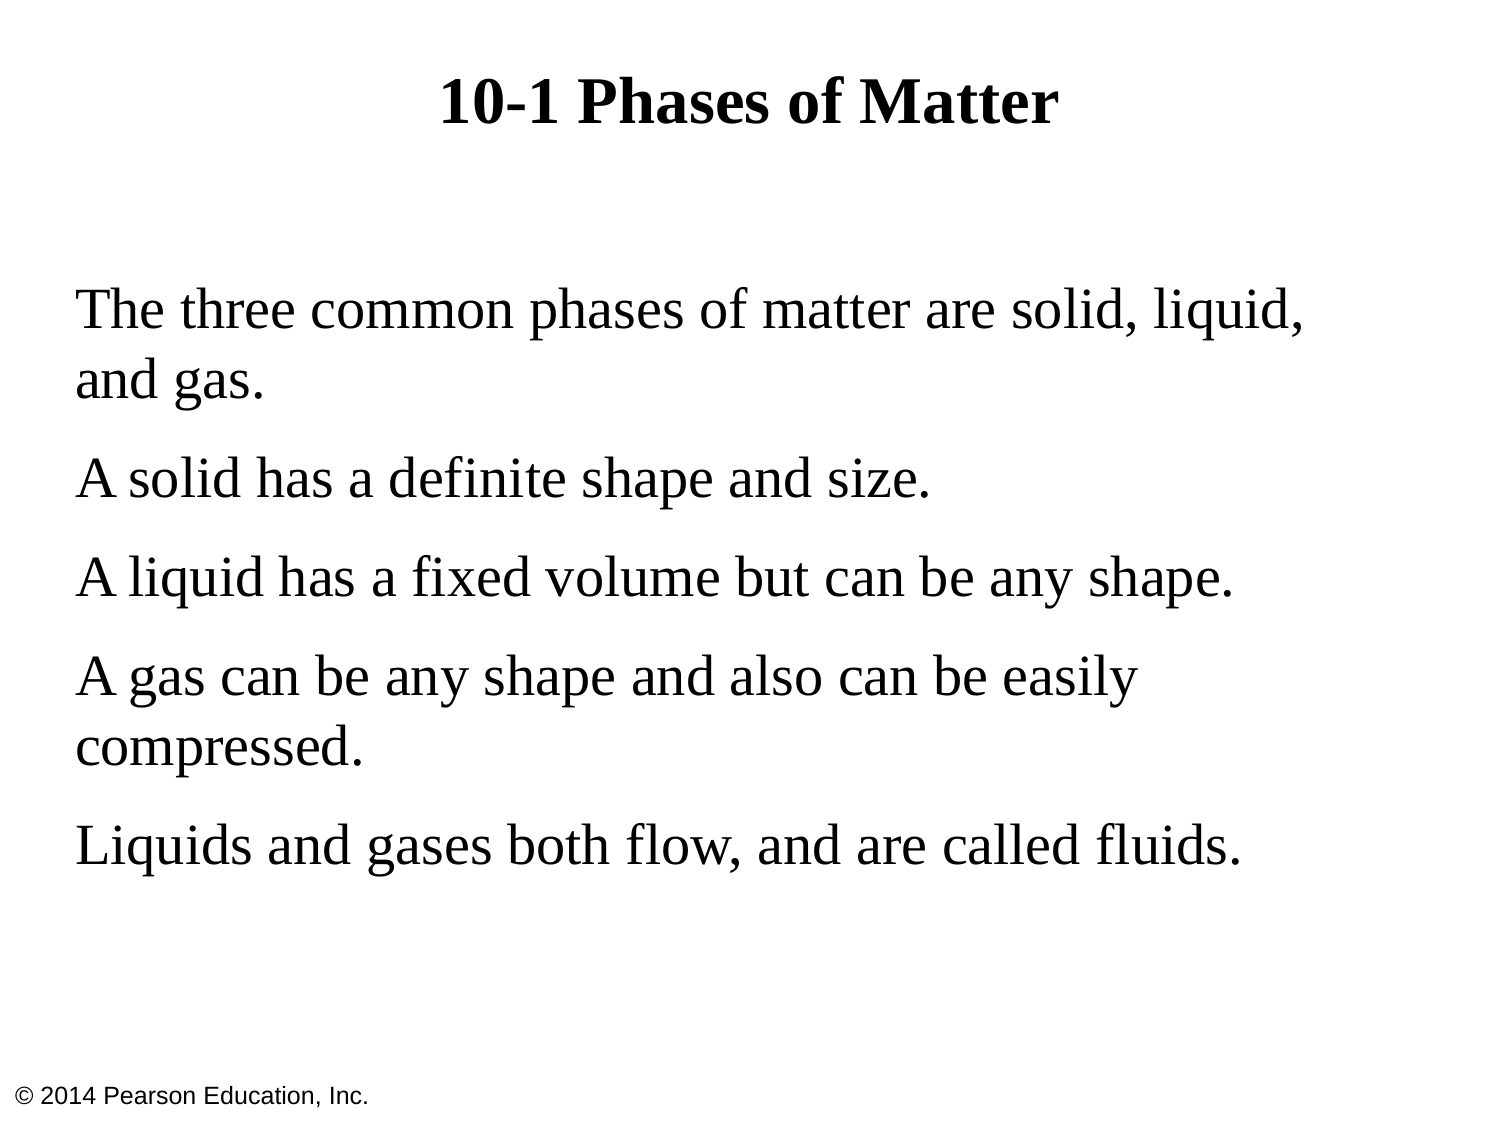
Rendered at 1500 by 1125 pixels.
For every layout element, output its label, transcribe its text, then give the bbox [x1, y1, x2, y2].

list The three common phases of matter are solid, liquid, and gas. A solid has a definite shape and size. A liquid has a fixed volume but can be any shape. A gas can be any shape and also can be easily compressed. Liquids and gases both flow, and are called fluids. [75, 262, 1425, 1005]
title 10-1 Phases of Matter [75, 2, 1425, 191]
slide_number © 2014 Pearson Education, Inc. [0, 1065, 401, 1125]
